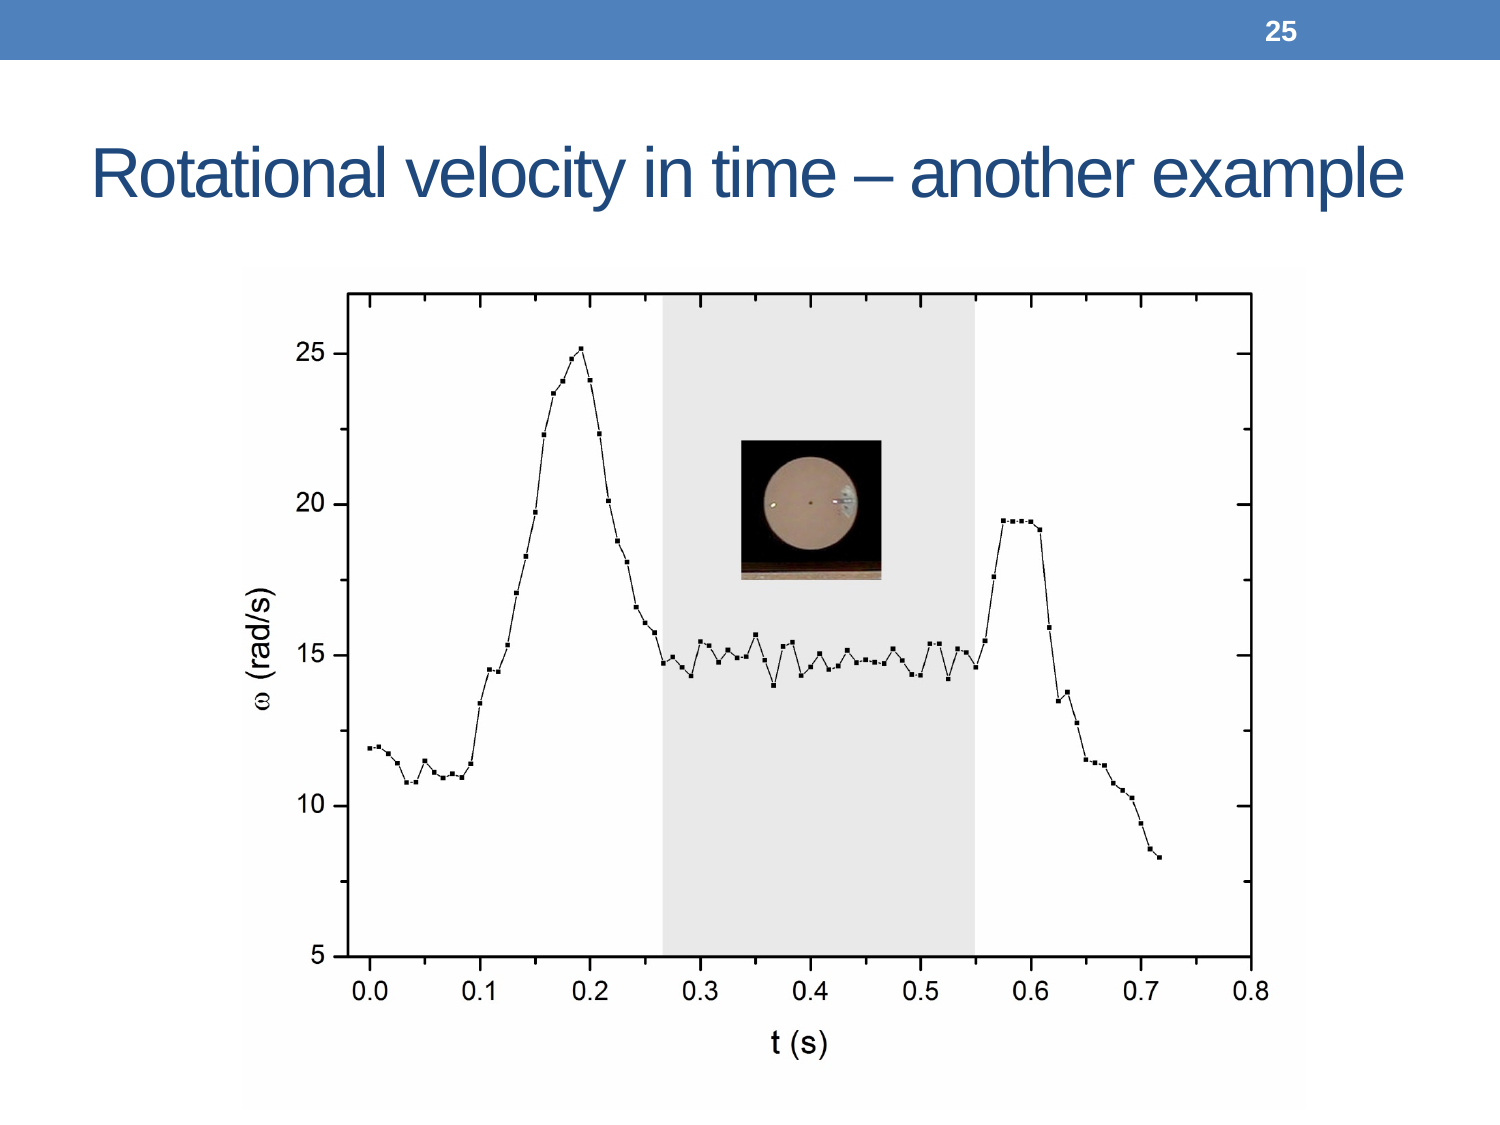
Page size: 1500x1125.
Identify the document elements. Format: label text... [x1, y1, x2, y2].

title Rotational velocity in time – another example [75, 87, 1425, 250]
slide_number 25 [1250, 3, 1425, 57]
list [241, 266, 1306, 1111]
